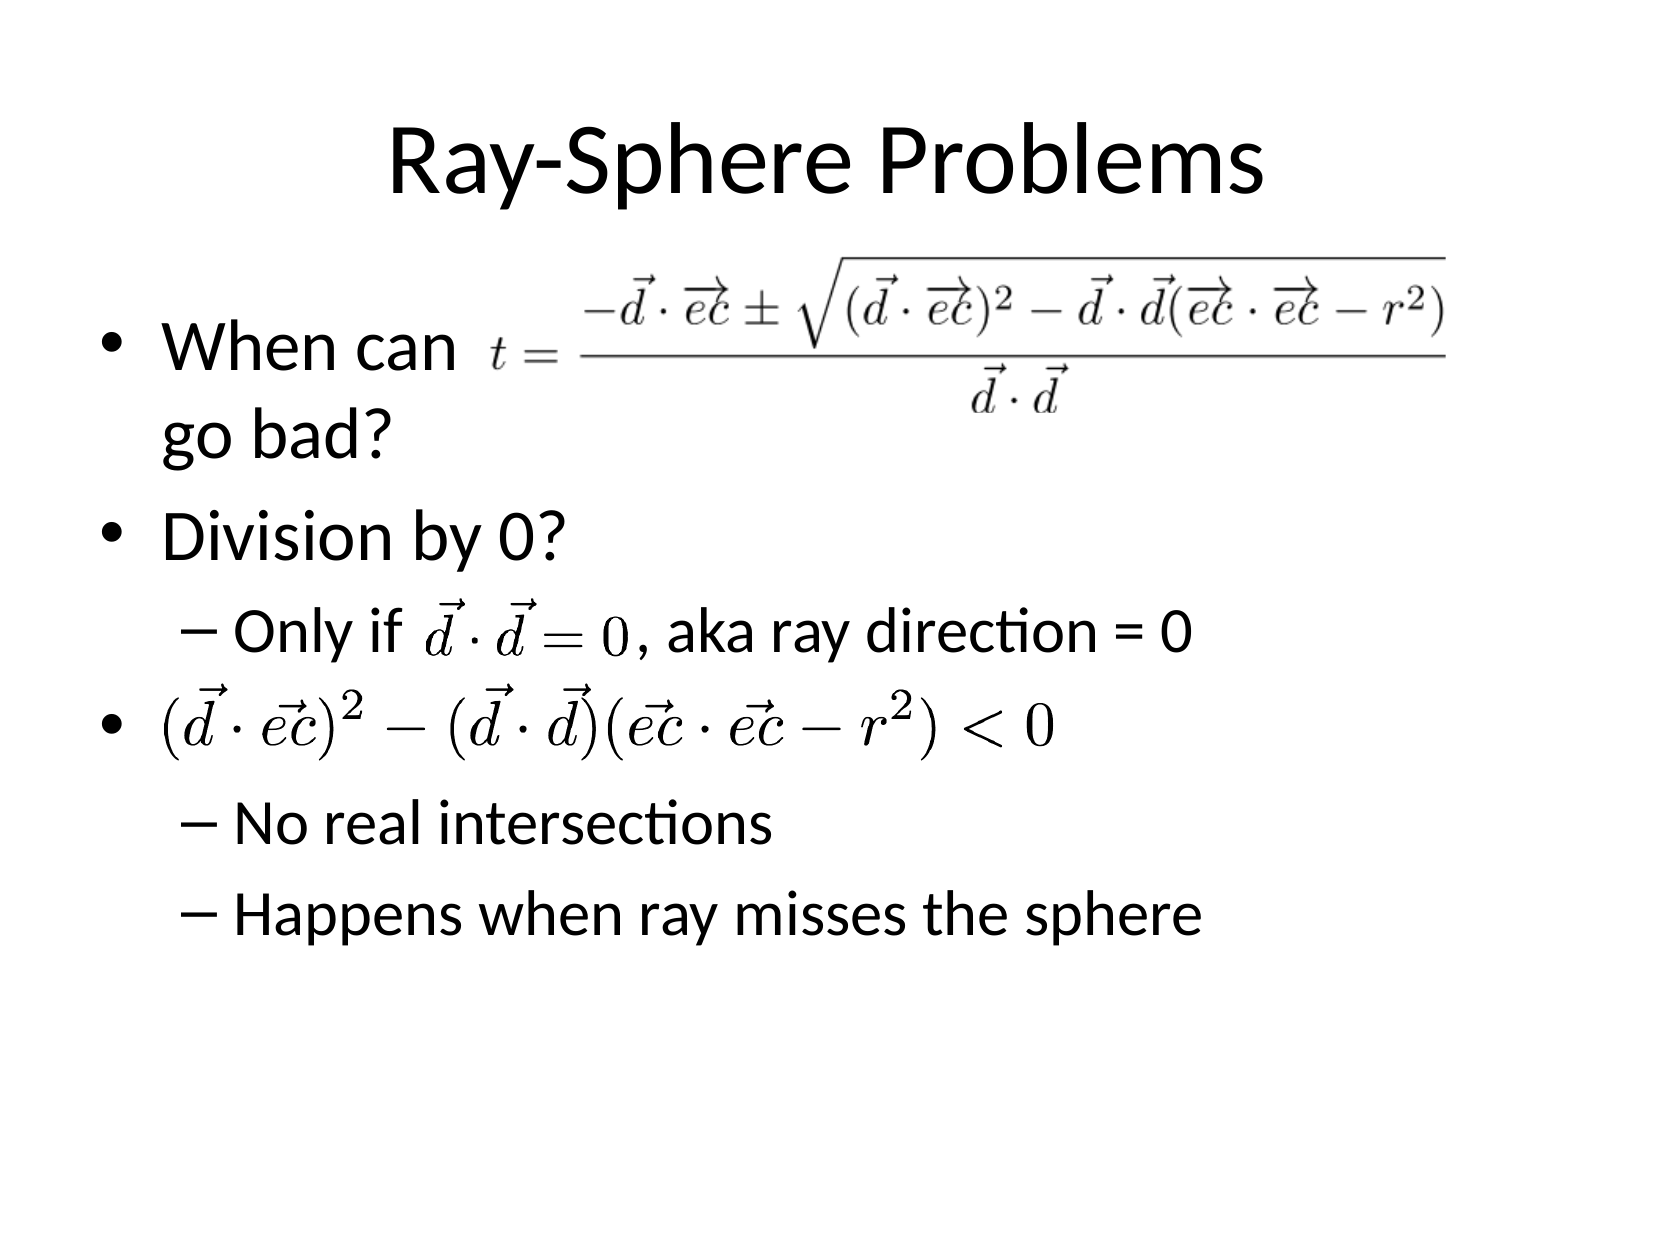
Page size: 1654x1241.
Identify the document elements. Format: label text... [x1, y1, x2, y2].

picture [426, 596, 629, 657]
list When can go bad? Division by 0? Only if , aka ray direction = 0 No real intersections Happens when ray misses the sphere [82, 289, 1571, 1108]
title Ray-Sphere Problems [82, 49, 1571, 257]
picture [489, 256, 1446, 413]
picture [164, 681, 1055, 761]
